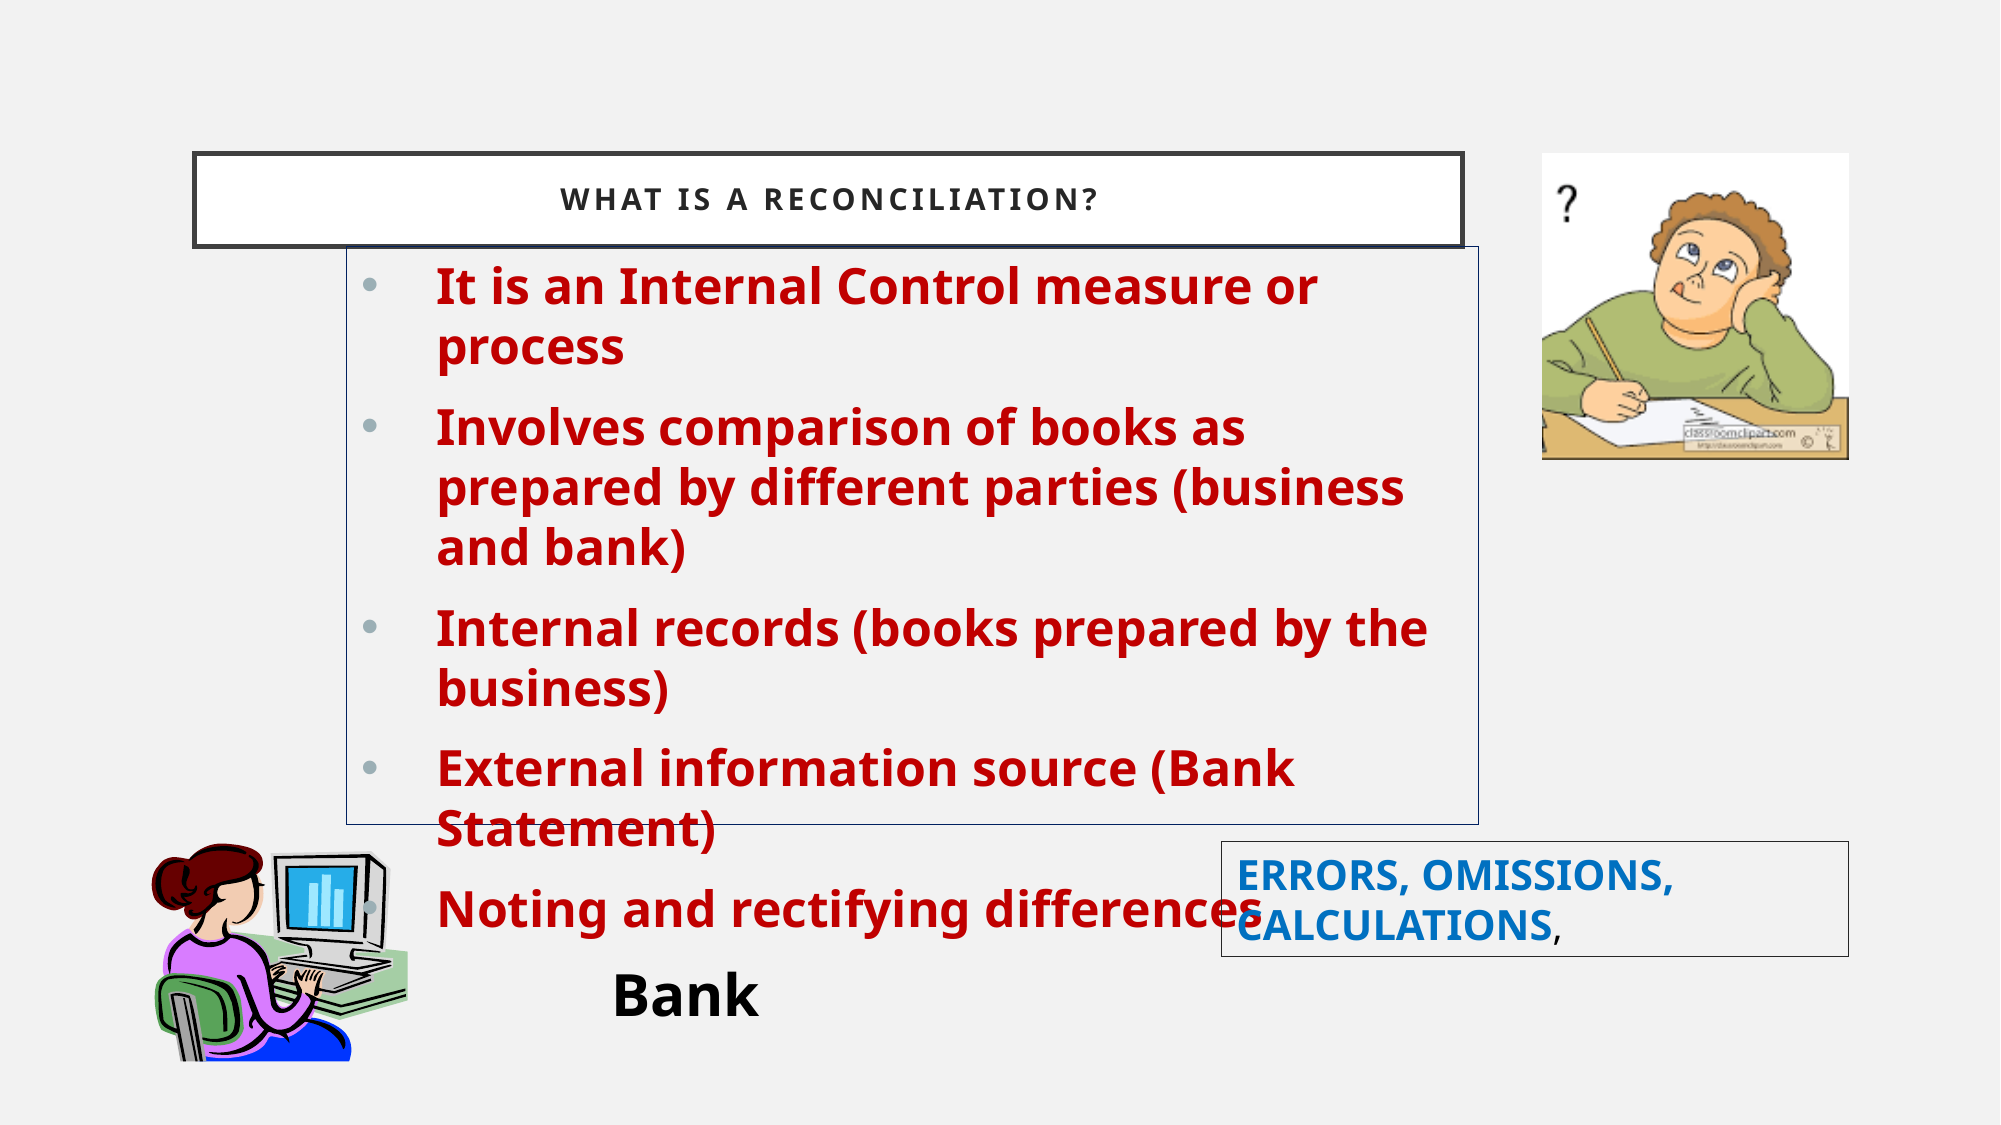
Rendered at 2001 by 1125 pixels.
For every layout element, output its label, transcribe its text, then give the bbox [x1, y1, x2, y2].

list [1542, 153, 1849, 460]
text_box ERRORS, OMISSIONS, CALCULATIONS, [1221, 841, 1849, 957]
title What is A reconciliation? [192, 151, 1465, 249]
picture [151, 843, 408, 1064]
text_box It is an Internal Control measure or process Involves comparison of books as prepared by different parties (business and bank) Internal records (books prepared by the business) External information source (Bank Statement) Noting and rectifying differences [346, 246, 1479, 825]
text_box Bank [596, 951, 1380, 1036]
